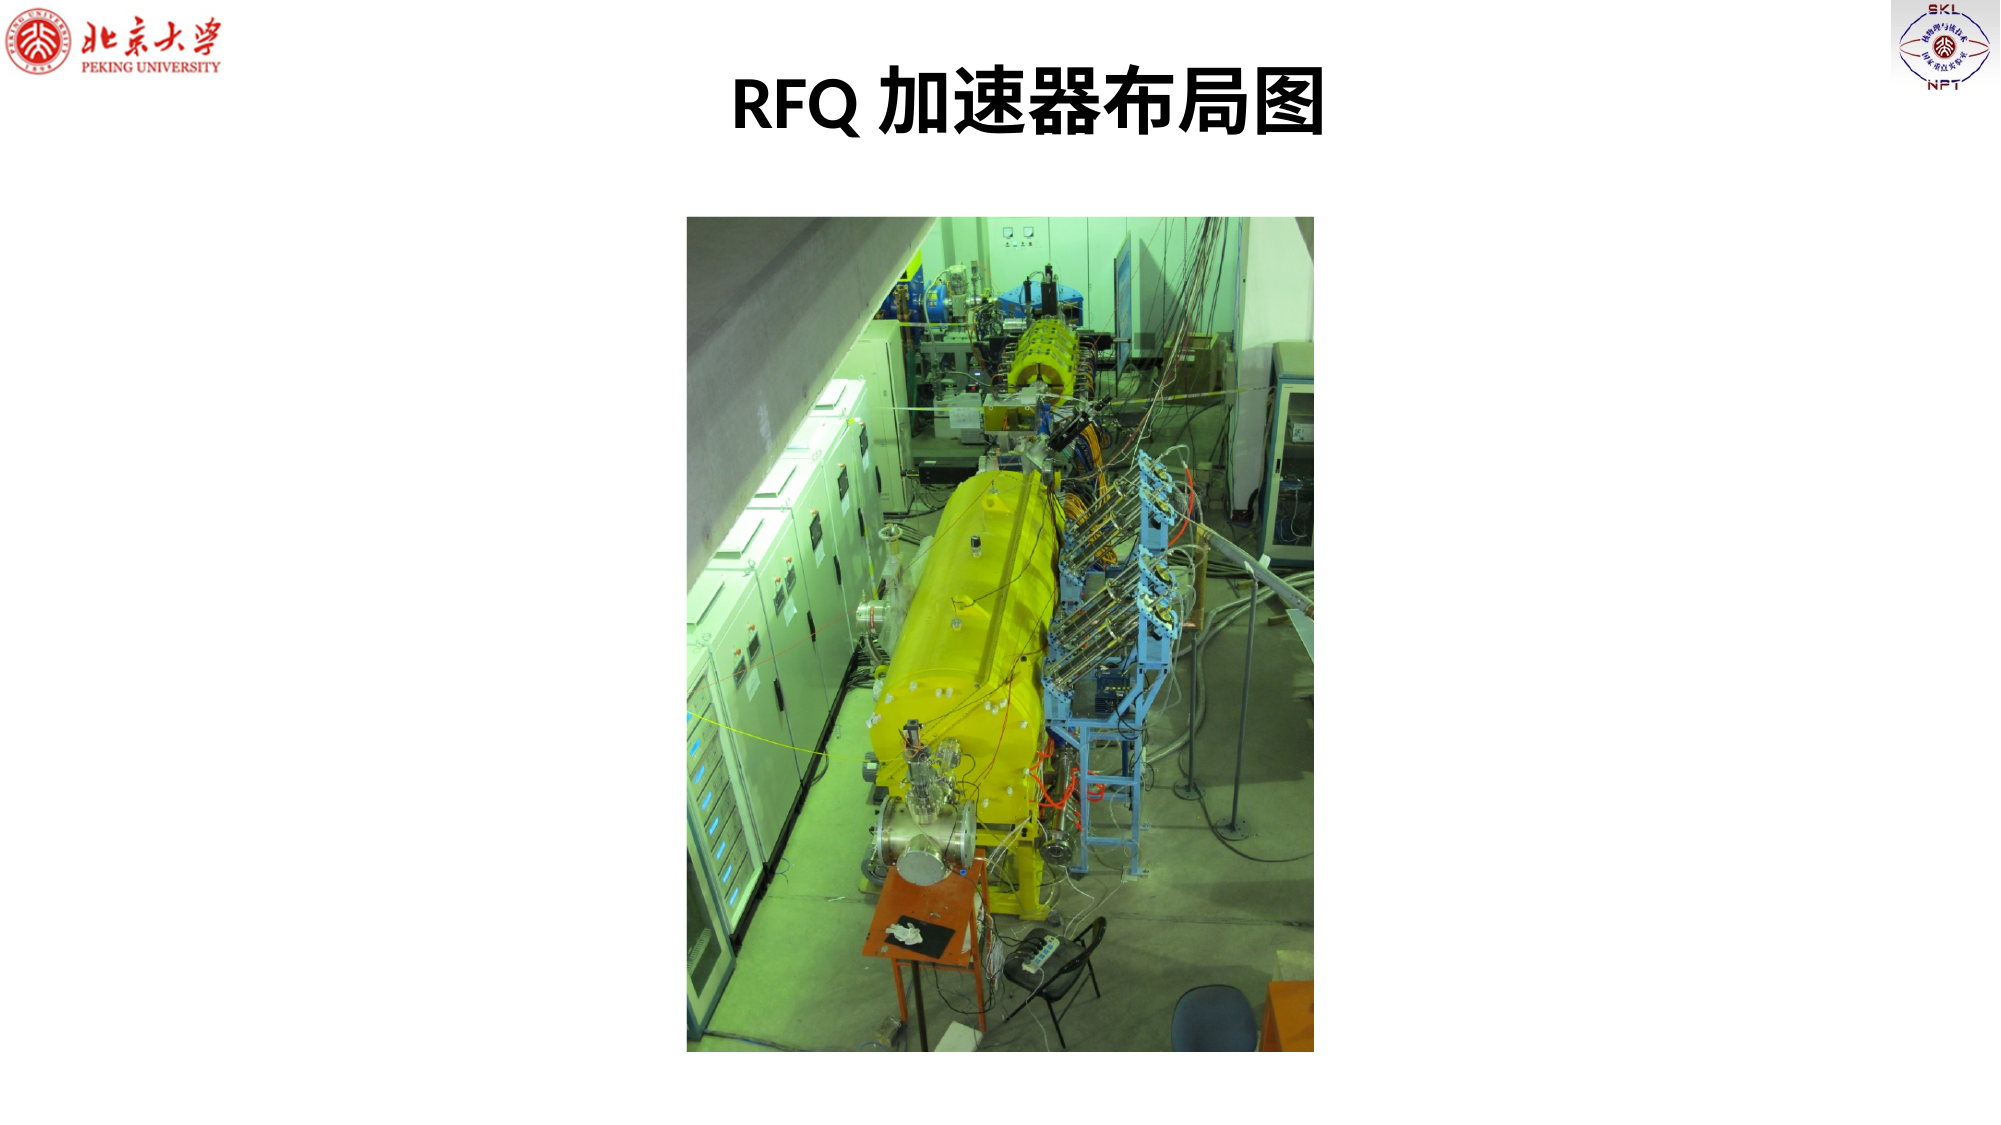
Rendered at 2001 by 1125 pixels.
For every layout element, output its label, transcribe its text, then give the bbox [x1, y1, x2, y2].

picture [582, 218, 1418, 1052]
picture [1891, 0, 2000, 96]
picture [0, 0, 245, 86]
text_box RFQ加速器布局图 [658, 45, 1401, 151]
